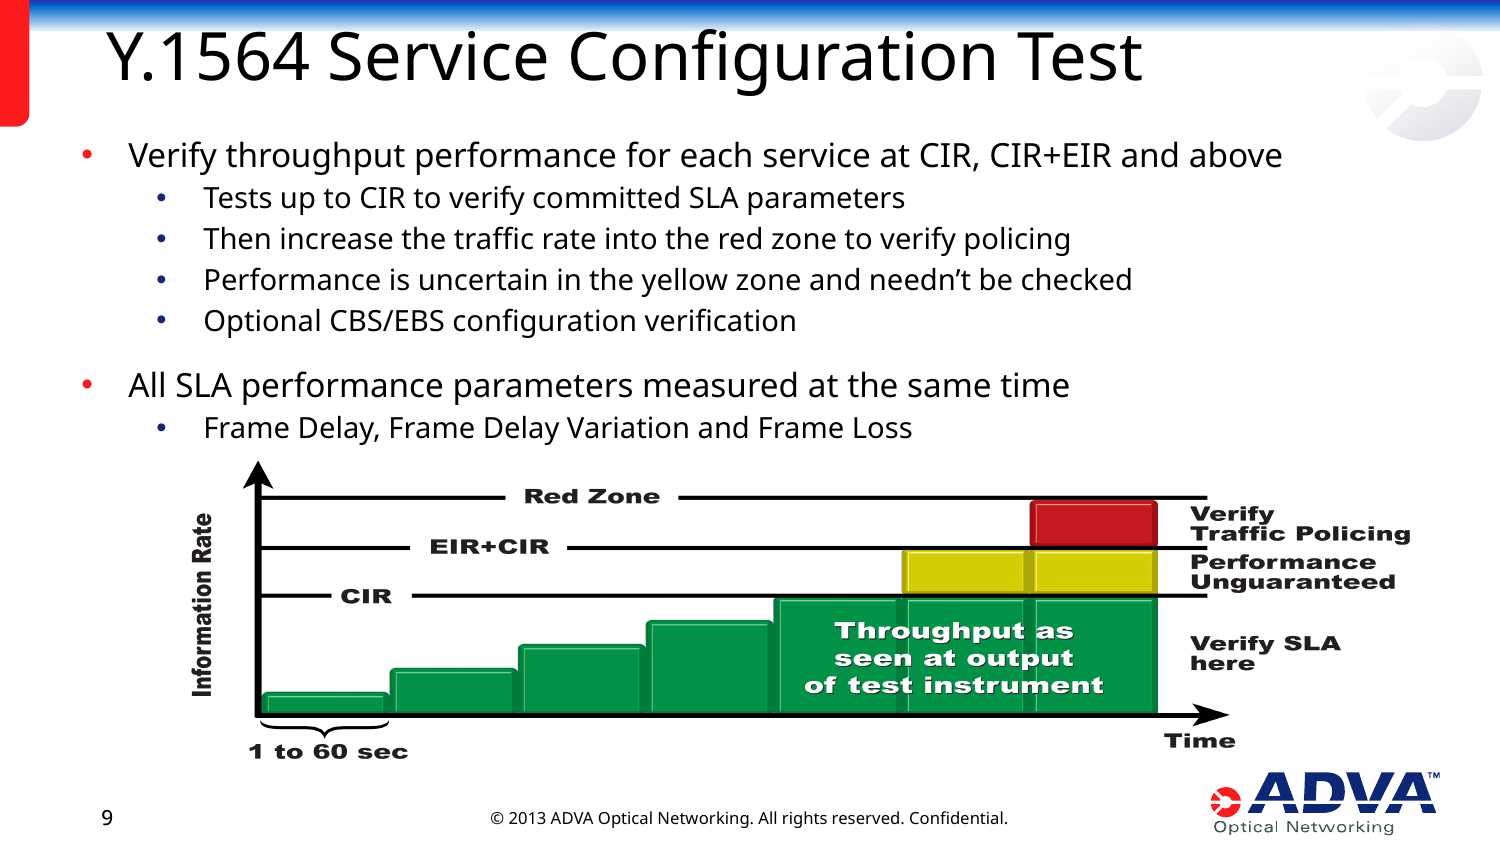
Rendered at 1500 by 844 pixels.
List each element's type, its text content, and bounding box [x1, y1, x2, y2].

list Verify throughput performance for each service at CIR, CIR+EIR and above Tests up to CIR to verify committed SLA parameters Then increase the traffic rate into the red zone to verify policing Performance is uncertain in the yellow zone and needn’t be checked Optional CBS/EBS configuration verification All SLA performance parameters measured at the same time Frame Delay, Frame Delay Variation and Frame Loss [66, 126, 1416, 720]
title Y.1564 Service Configuration Test [90, 0, 1481, 118]
picture [99, 440, 1451, 779]
